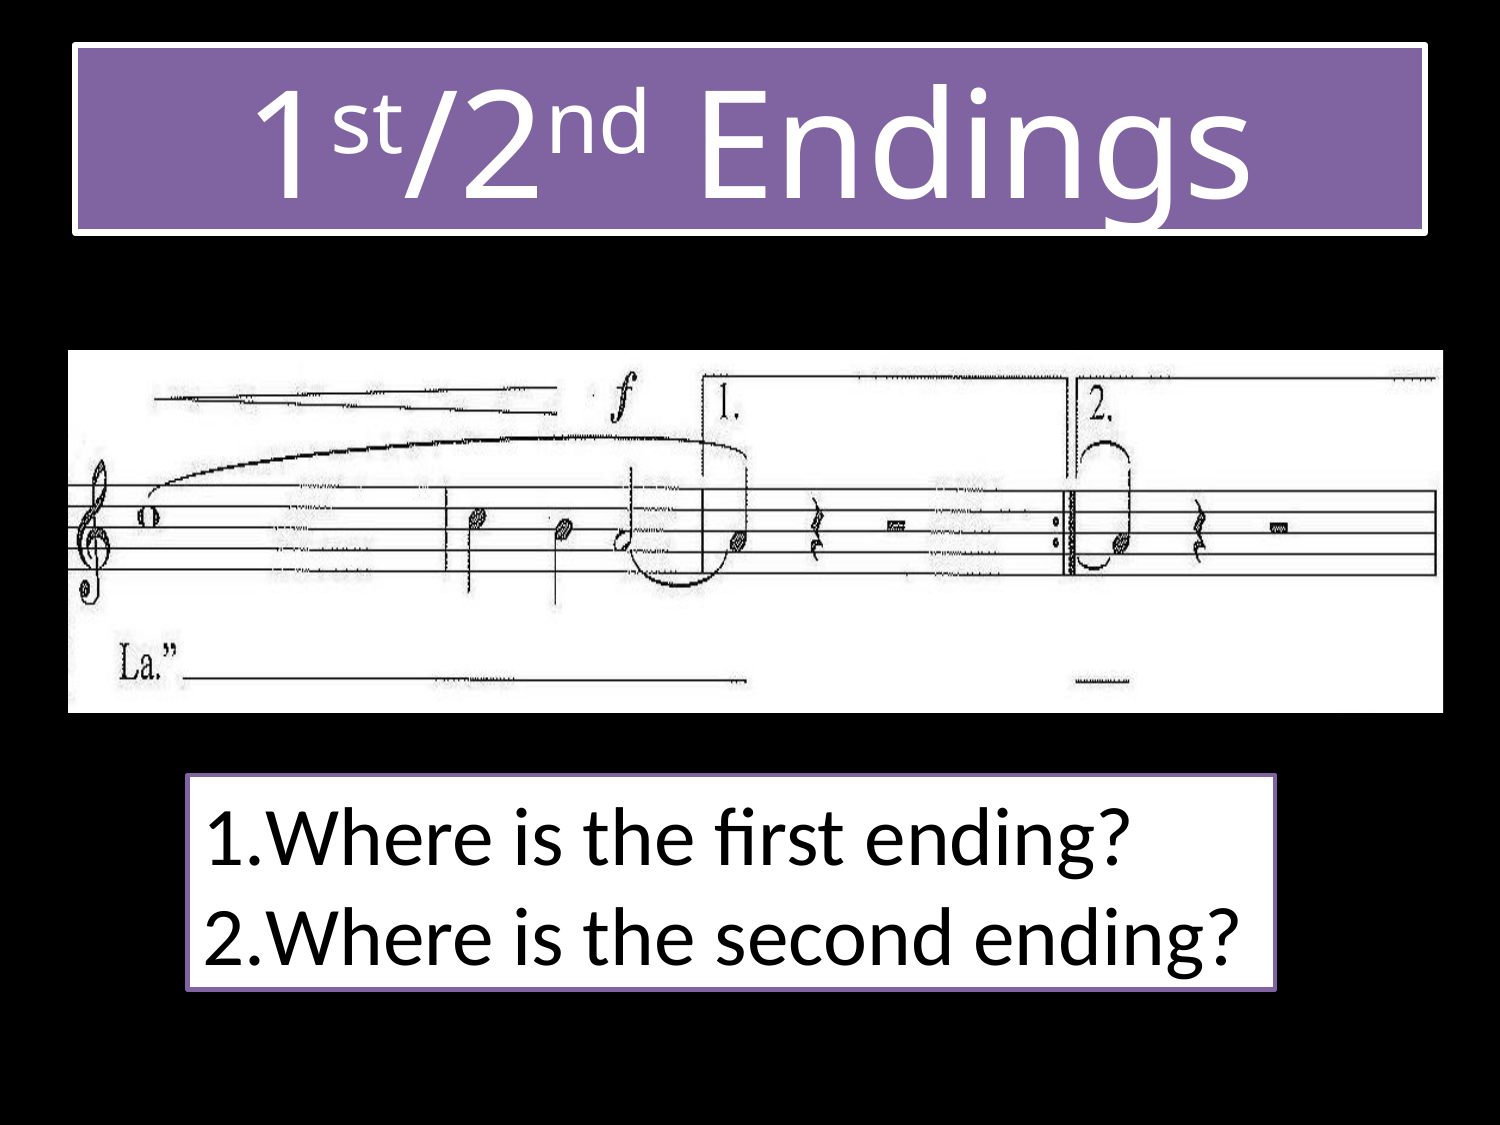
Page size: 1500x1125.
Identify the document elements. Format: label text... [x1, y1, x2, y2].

title 1st/2nd Endings [72, 42, 1428, 236]
picture [67, 349, 1444, 713]
text_box Where is the first ending? Where is the second ending? [185, 773, 1277, 992]
